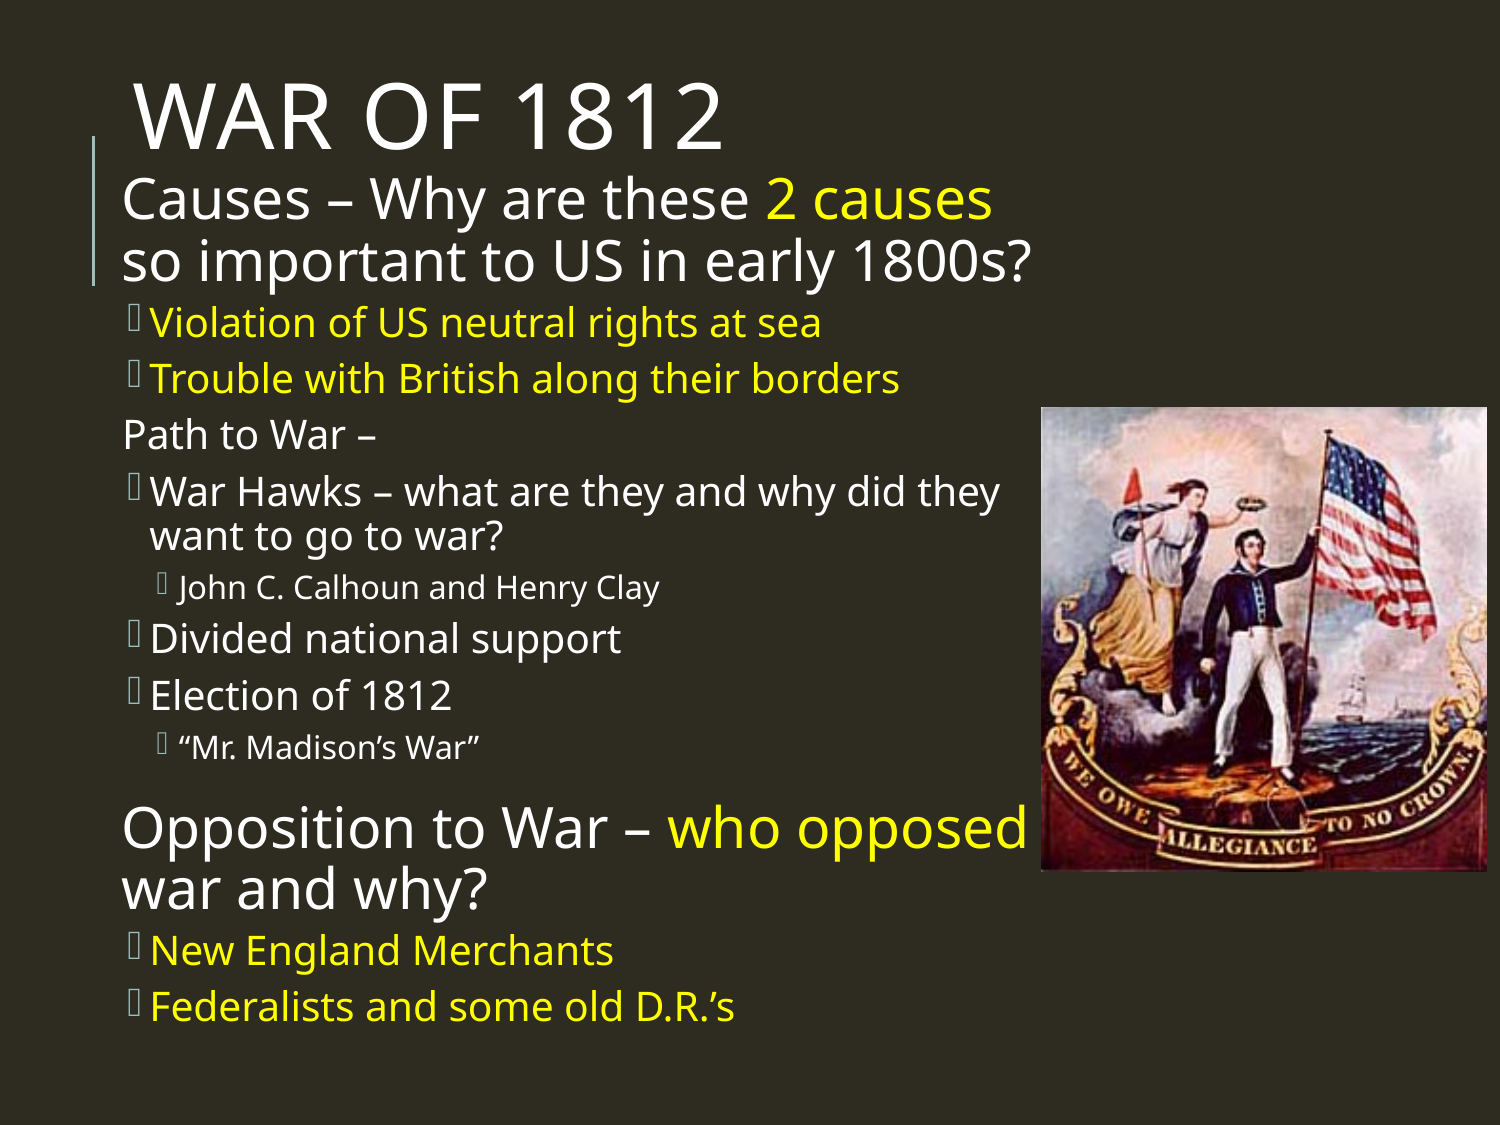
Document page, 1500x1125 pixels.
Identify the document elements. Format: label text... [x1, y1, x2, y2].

picture [1041, 407, 1487, 872]
list Causes – Why are these 2 causes so important to US in early 1800s? Violation of US neutral rights at sea Trouble with British along their borders Path to War – War Hawks – what are they and why did they want to go to war? John C. Calhoun and Henry Clay Divided national support Election of 1812 “Mr. Madison’s War” Opposition to War – who opposed war and why? New England Merchants Federalists and some old D.R.’s [99, 163, 1042, 1072]
title War of 1812 [117, 0, 1314, 246]
